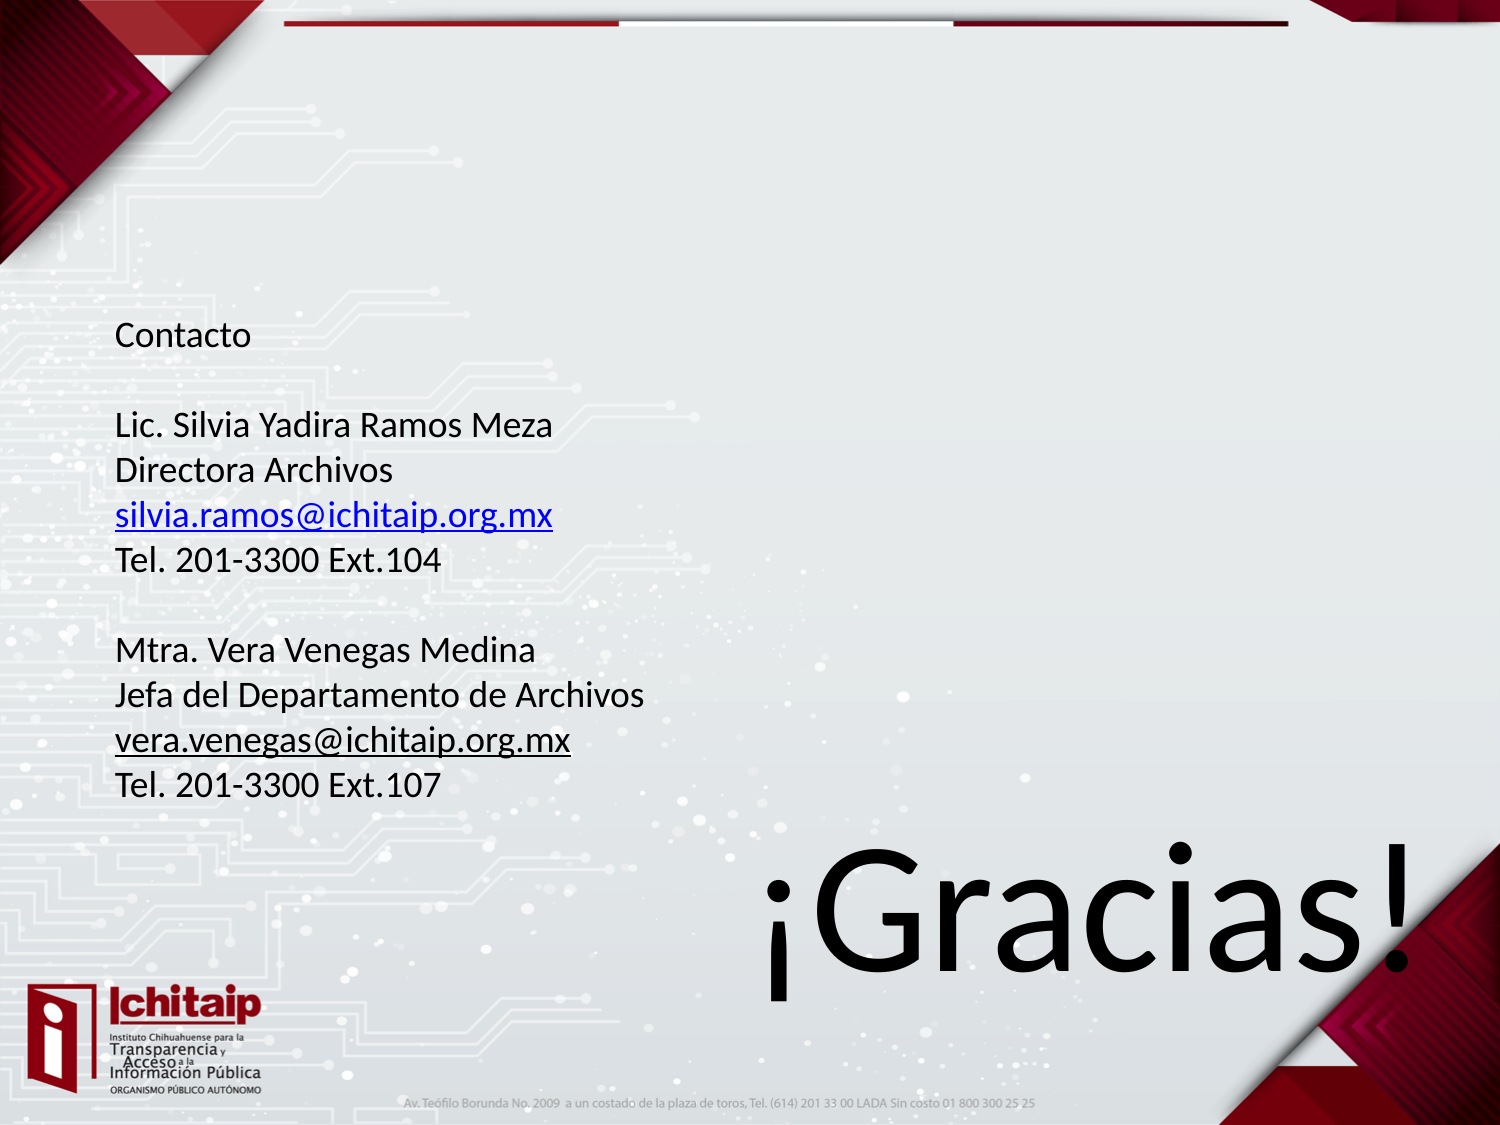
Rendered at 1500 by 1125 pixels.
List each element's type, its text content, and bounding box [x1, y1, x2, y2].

picture [0, 0, 1500, 1125]
title ¡Gracias! [246, 775, 1443, 1018]
text_box Contacto Lic. Silvia Yadira Ramos Meza Directora Archivos silvia.ramos@ichitaip.org.mx Tel. 201-3300 Ext.104 Mtra. Vera Venegas Medina Jefa del Departamento de Archivos vera.venegas@ichitaip.org.mx Tel. 201-3300 Ext.107 [100, 302, 1423, 813]
